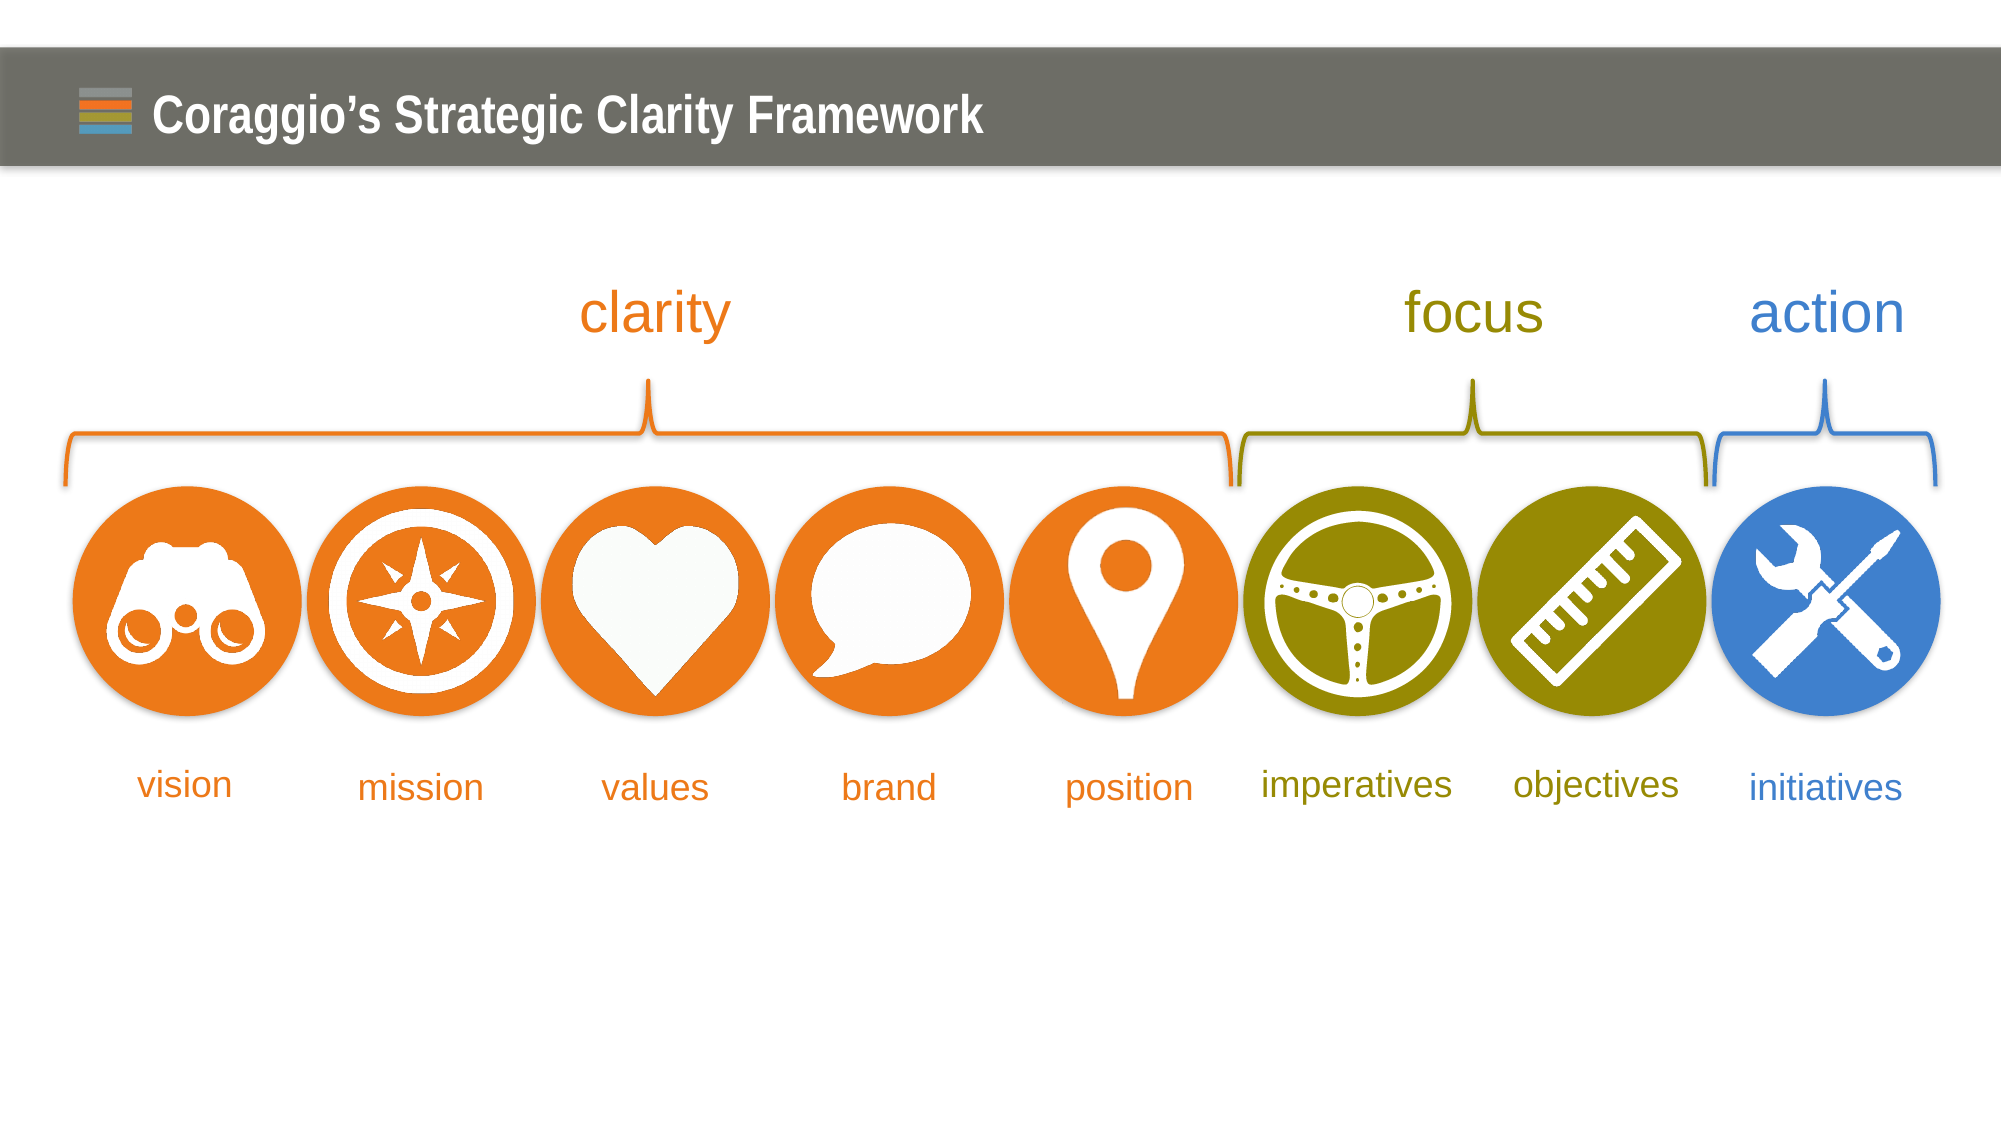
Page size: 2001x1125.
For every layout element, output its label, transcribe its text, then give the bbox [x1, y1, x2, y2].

list Coraggio’s Strategic Clarity Framework [137, 72, 1983, 149]
picture [71, 72, 137, 143]
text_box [65, 266, 1945, 817]
